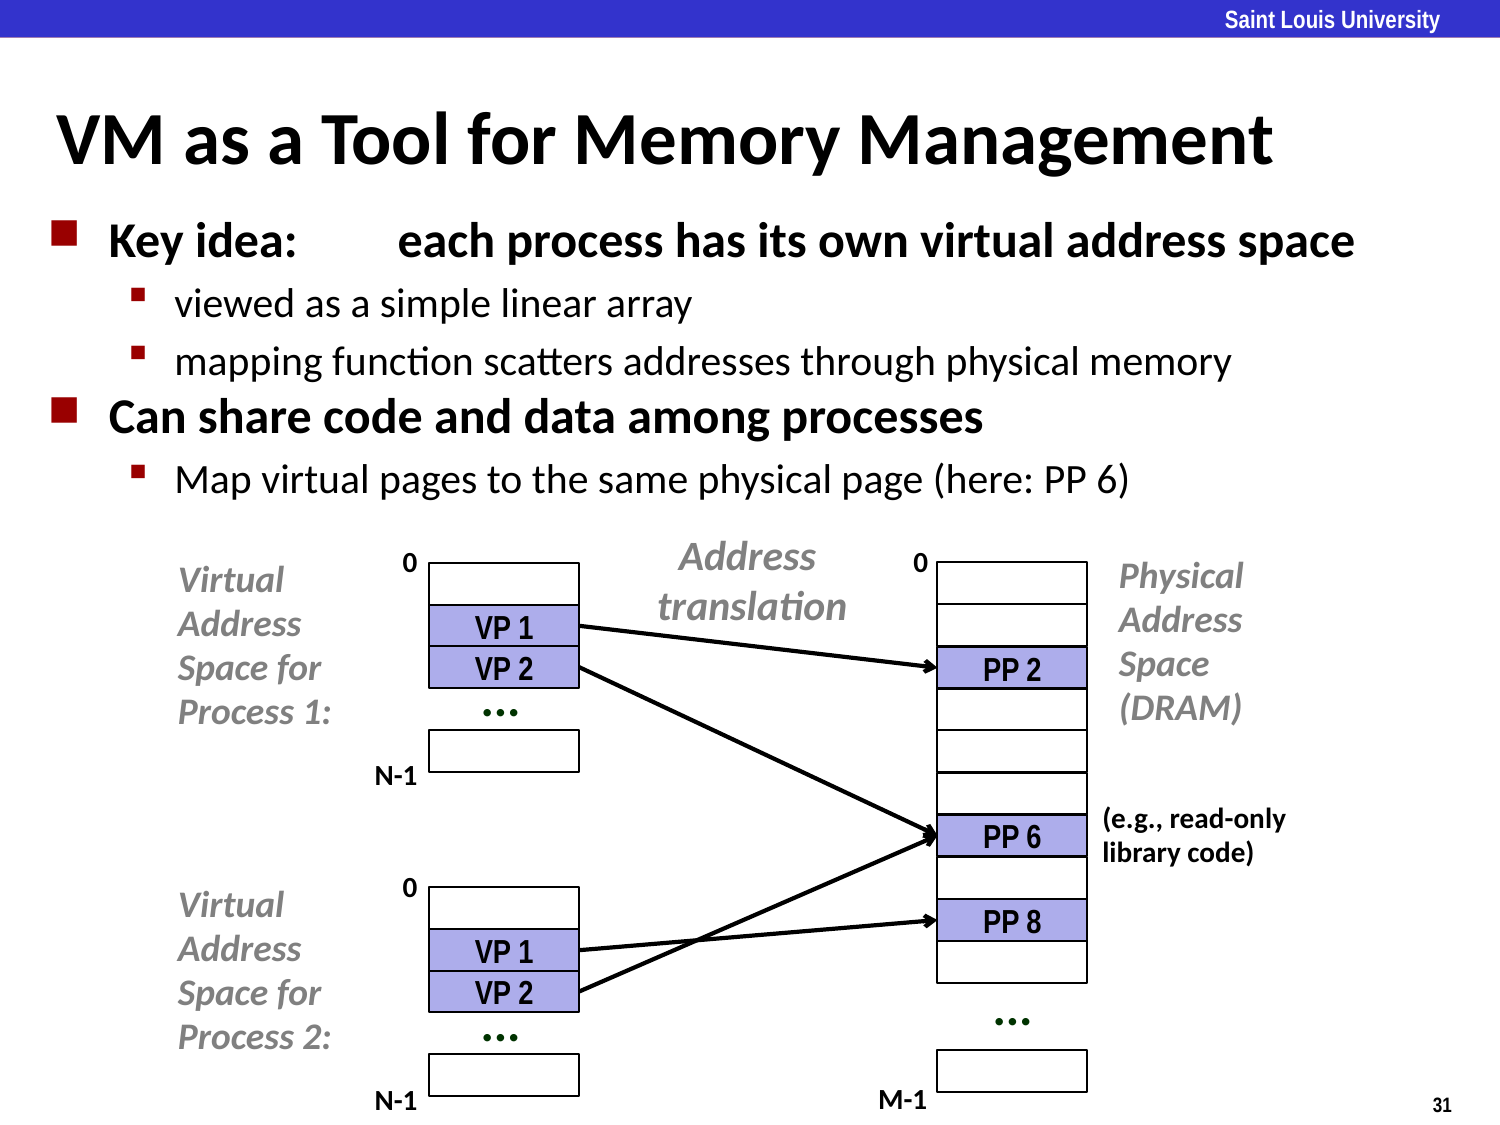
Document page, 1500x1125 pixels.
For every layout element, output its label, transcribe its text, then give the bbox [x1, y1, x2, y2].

list Key idea: each process has its own virtual address space viewed as a simple linear array mapping function scatters addresses through physical memory Can share code and data among processes Map virtual pages to the same physical page (here: PP 6) [37, 199, 1476, 513]
text_box PP 6 [942, 814, 1088, 857]
text_box VP 1 [429, 929, 573, 970]
text_box N-1 [359, 750, 433, 800]
text_box [429, 887, 573, 929]
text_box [578, 835, 938, 919]
text_box PP 2 [942, 646, 1088, 688]
text_box [937, 562, 1088, 604]
text_box N-1 [359, 1075, 433, 1125]
text_box Address translation [642, 521, 863, 624]
text_box M-1 [863, 1074, 943, 1124]
text_box [942, 857, 1088, 899]
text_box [578, 666, 938, 835]
text_box PP 8 [942, 899, 1088, 941]
text_box ... [977, 975, 1048, 1044]
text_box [578, 958, 938, 992]
text_box 0 [387, 862, 433, 912]
text_box VP 2 [429, 646, 573, 689]
text_box 0 [387, 537, 433, 587]
text_box VP 1 [429, 604, 580, 646]
text_box ... [465, 991, 536, 1059]
title VM as a Tool for Memory Management [41, 87, 1455, 182]
text_box VP 2 [429, 970, 580, 1013]
text_box [937, 604, 1088, 646]
text_box [942, 730, 1088, 772]
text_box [578, 919, 938, 951]
text_box [942, 941, 1088, 984]
text_box [942, 772, 1088, 814]
text_box [429, 729, 573, 772]
text_box Physical Address Space (DRAM) [1104, 545, 1280, 737]
text_box [937, 1049, 1088, 1092]
text_box [429, 562, 580, 604]
text_box Virtual Address Space for Process 2: [162, 874, 388, 1066]
text_box ... [465, 667, 536, 735]
text_box Virtual Address Space for Process 1: [162, 549, 388, 741]
text_box (e.g., read-only library code) [1088, 793, 1326, 877]
text_box [429, 1054, 580, 1097]
text_box 0 [898, 537, 944, 587]
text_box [578, 625, 938, 666]
text_box [942, 688, 1088, 730]
